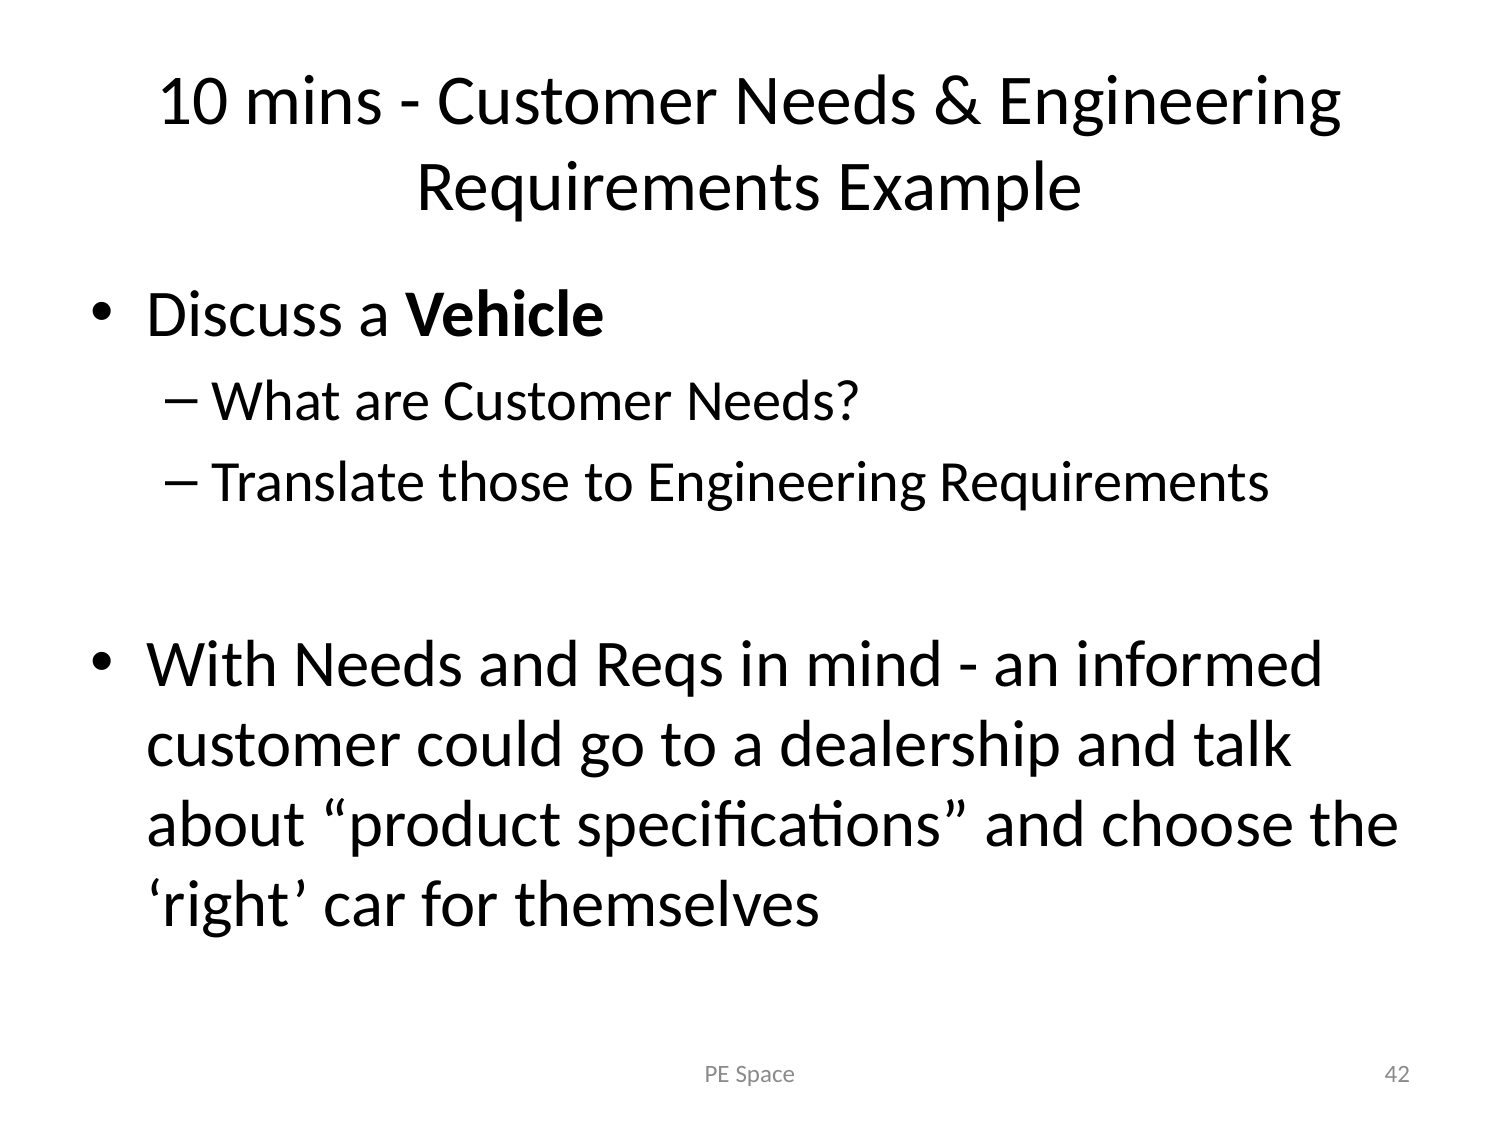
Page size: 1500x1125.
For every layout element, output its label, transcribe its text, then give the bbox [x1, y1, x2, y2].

slide_number 42 [1074, 1042, 1425, 1103]
footer PE Space [512, 1042, 988, 1103]
list Discuss a Vehicle What are Customer Needs? Translate those to Engineering Requirements With Needs and Reqs in mind - an informed customer could go to a dealership and talk about “product specifications” and choose the ‘right’ car for themselves [75, 262, 1425, 1005]
title 10 mins - Customer Needs & Engineering Requirements Example [75, 45, 1425, 233]
